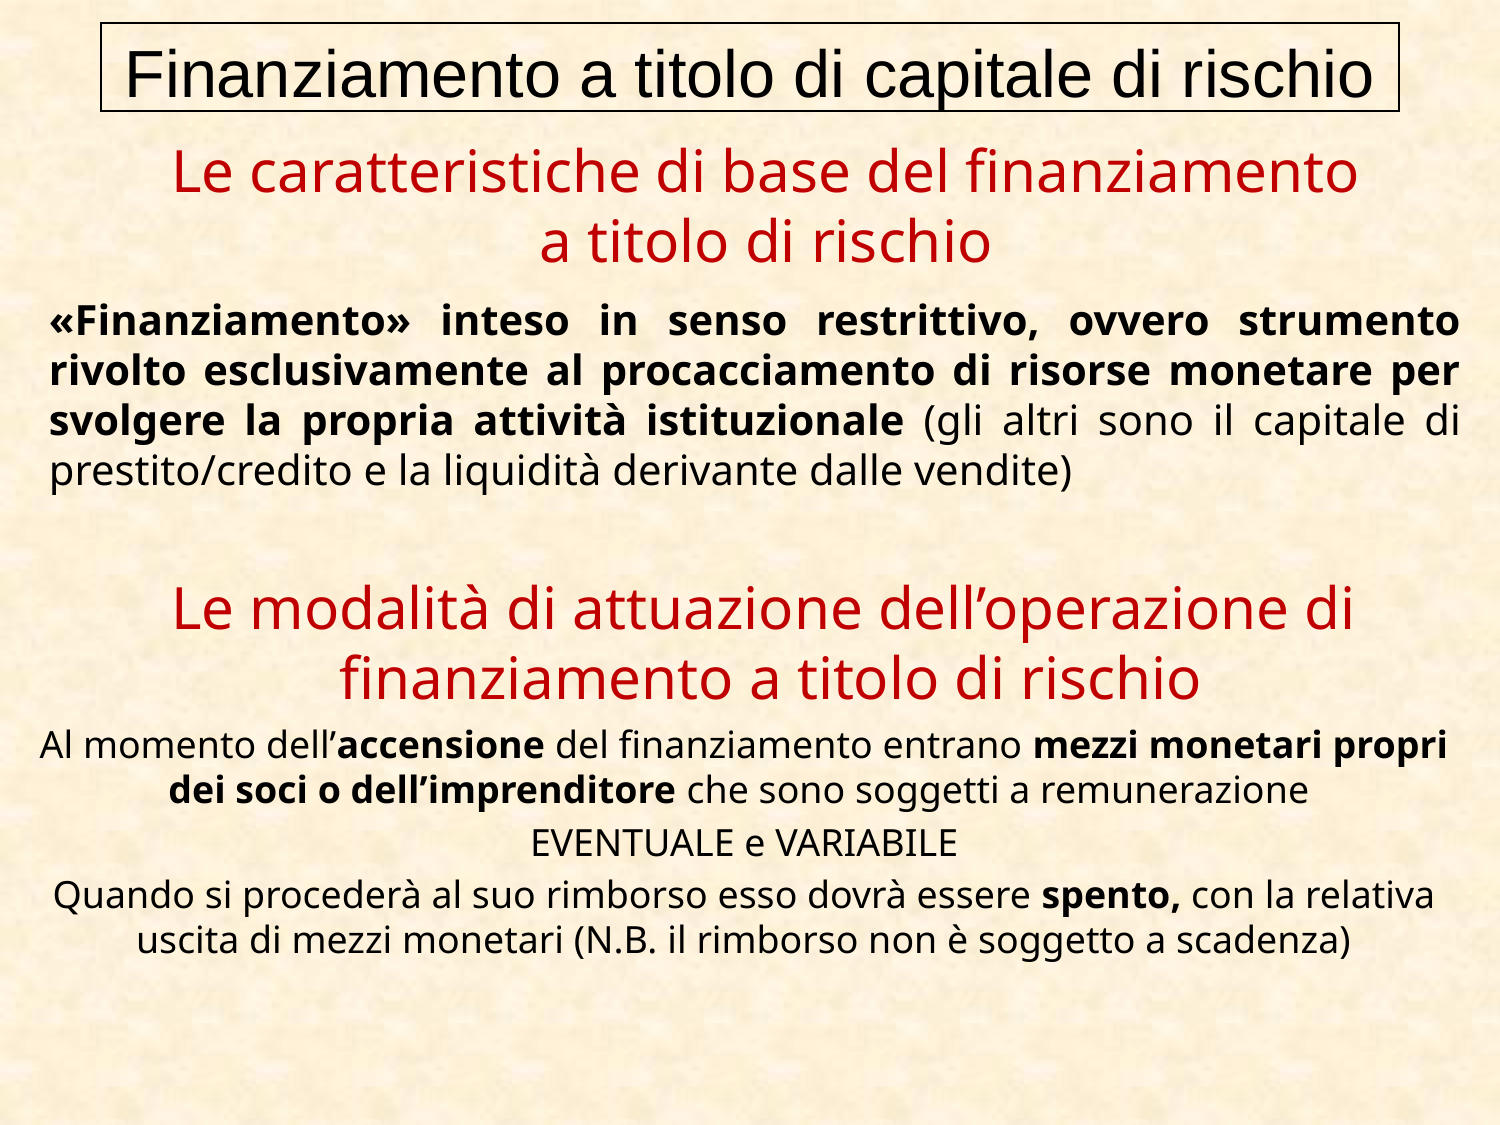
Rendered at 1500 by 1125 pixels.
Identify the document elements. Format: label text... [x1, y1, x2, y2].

picture [0, 0, 1500, 1125]
text_box Le modalità di attuazione dell’operazione di finanziamento a titolo di rischio [21, 583, 1500, 700]
text_box Le caratteristiche di base del finanziamento a titolo di rischio [15, 145, 1500, 263]
text_box Al momento dell’accensione del finanziamento entrano mezzi monetari propri dei soci o dell’imprenditore che sono soggetti a remunerazione EVENTUALE e VARIABILE Quando si procederà al suo rimborso esso dovrà essere spento, con la relativa uscita di mezzi monetari (N.B. il rimborso non è soggetto a scadenza) [11, 713, 1477, 1125]
text_box «Finanziamento» inteso in senso restrittivo, ovvero strumento rivolto esclusivamente al procacciamento di risorse monetare per svolgere la propria attività istituzionale (gli altri sono il capitale di prestito/credito e la liquidità derivante dalle vendite) [33, 295, 1477, 492]
text_box Finanziamento a titolo di capitale di rischio [100, 23, 1400, 111]
